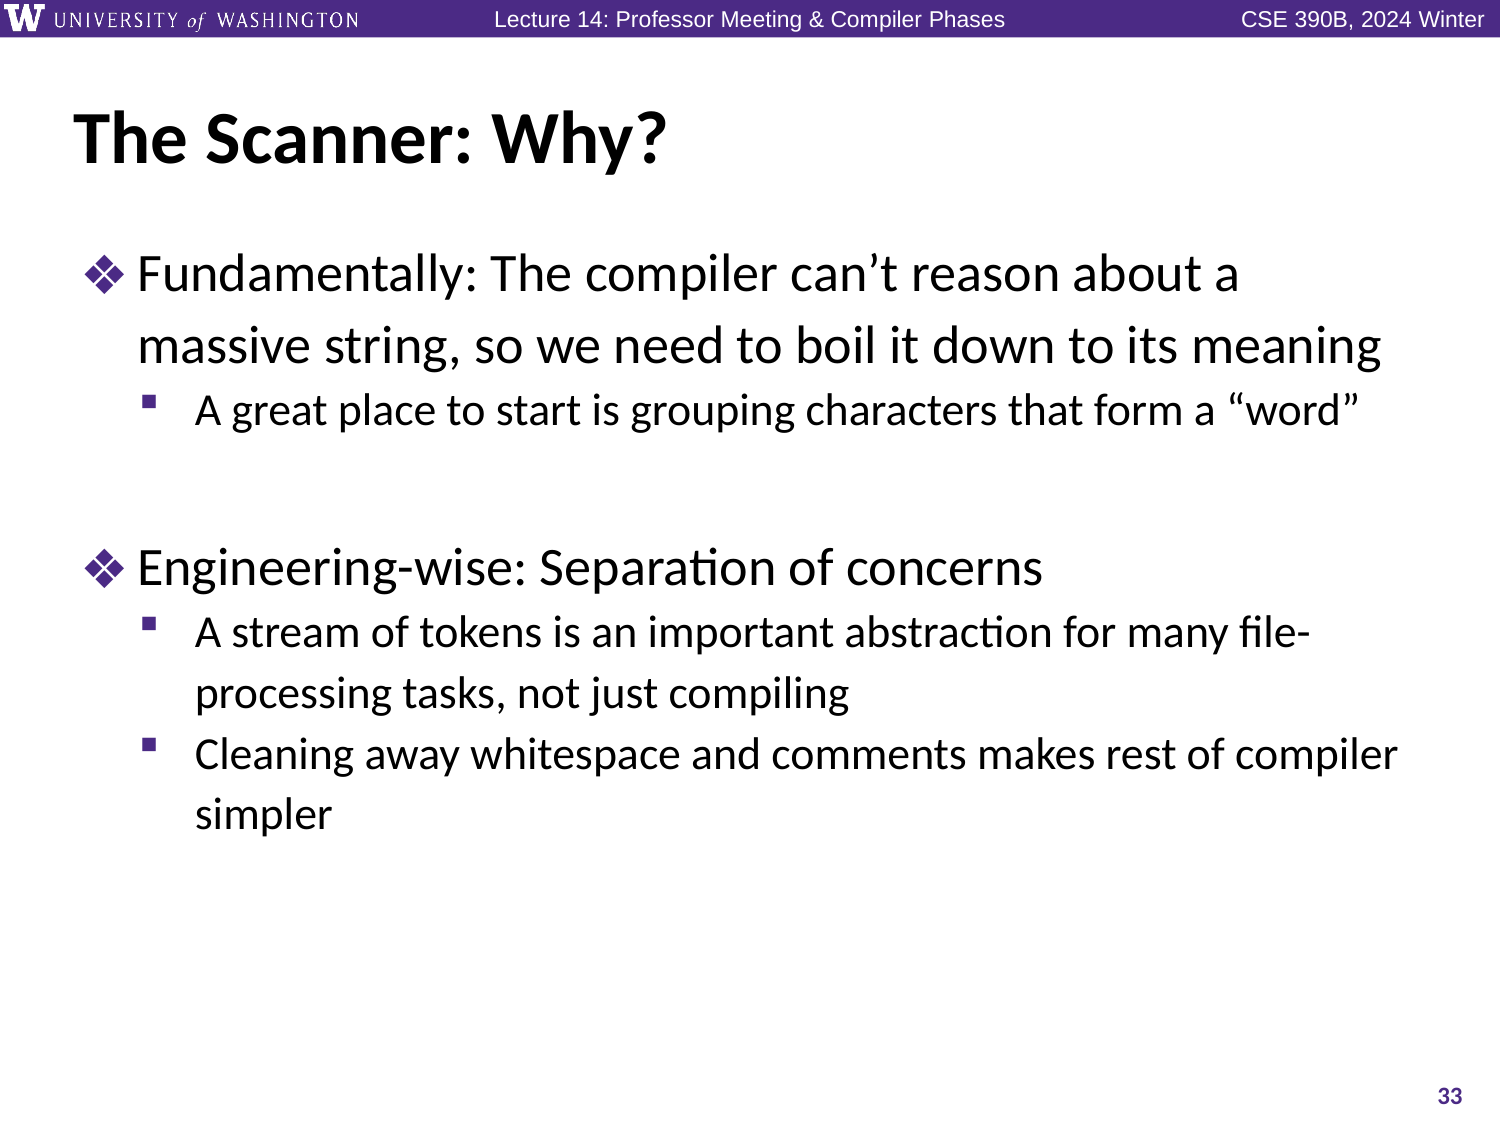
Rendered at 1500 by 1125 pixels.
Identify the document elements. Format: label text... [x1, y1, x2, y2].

title The Scanner: Why? [58, 71, 1438, 197]
picture [4, 4, 358, 32]
list Fundamentally: The compiler can’t reason about a massive string, so we need to boil it down to its meaning A great place to start is grouping characters that form a “word” Engineering-wise: Separation of concerns A stream of tokens is an important abstraction for many file-processing tasks, not just compiling Cleaning away whitespace and comments makes rest of compiler simpler [65, 223, 1438, 1040]
slide_number 33 [1400, 1065, 1500, 1125]
